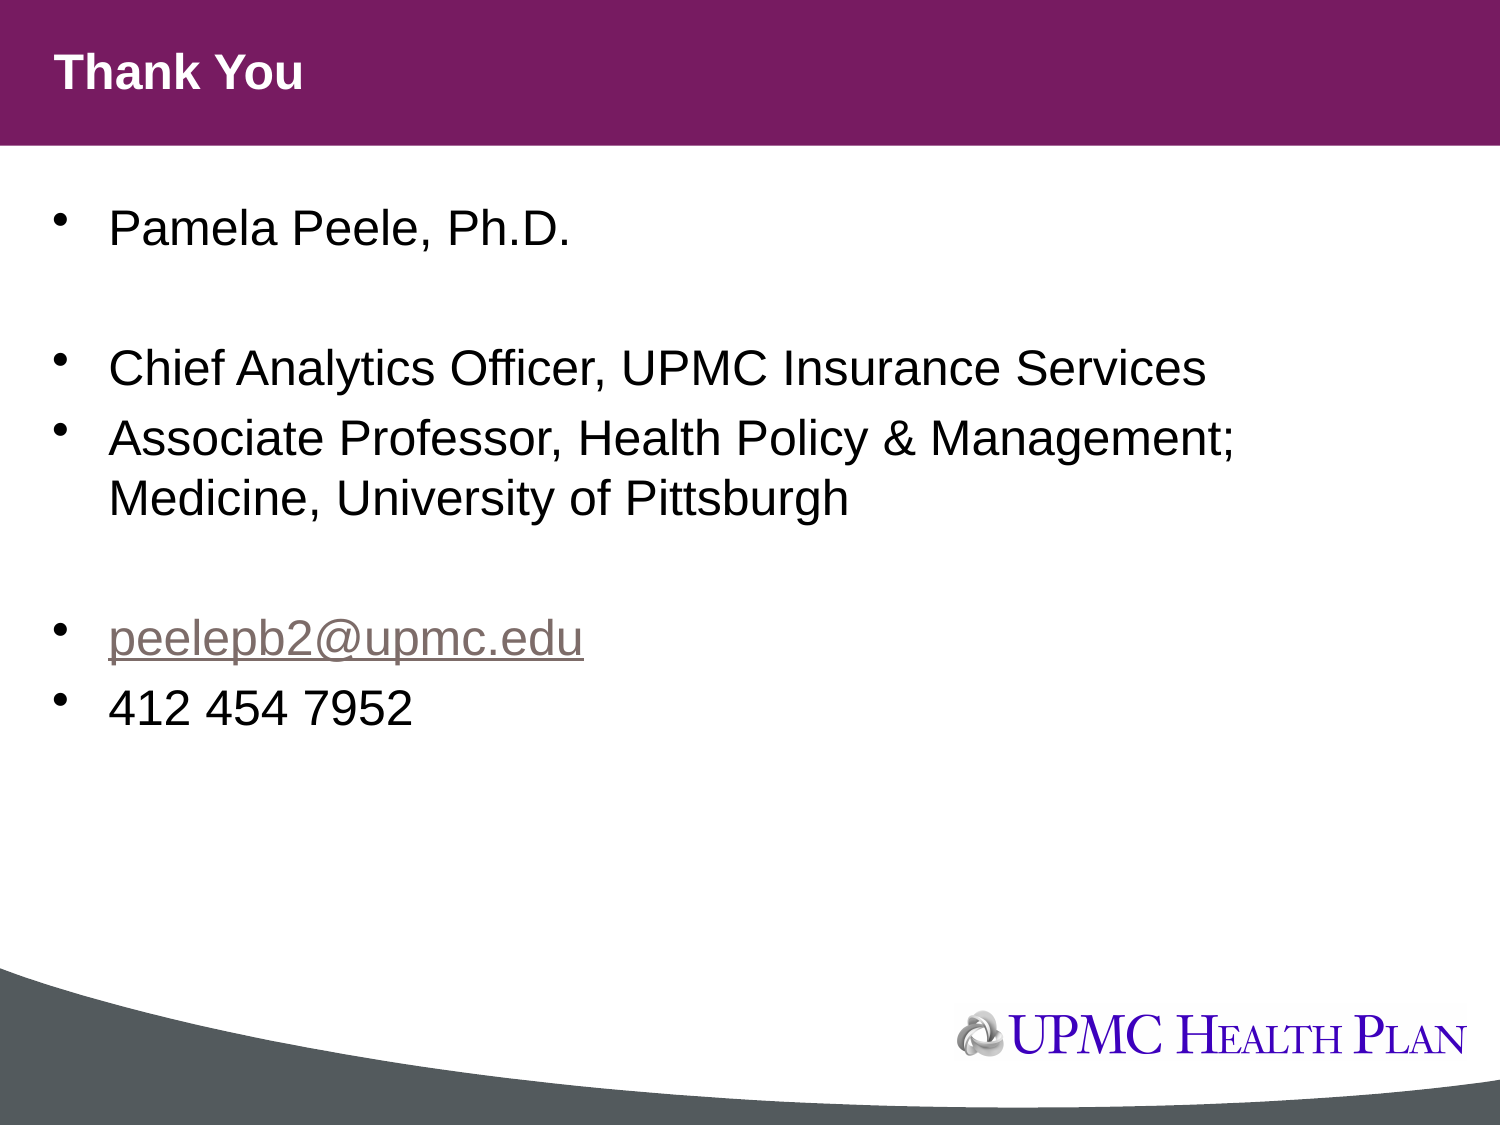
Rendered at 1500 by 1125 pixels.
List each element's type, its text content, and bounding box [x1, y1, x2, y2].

picture [954, 1003, 1467, 1061]
title Thank You [38, 0, 1466, 142]
list Pamela Peele, Ph.D. Chief Analytics Officer, UPMC Insurance Services Associate Professor, Health Policy & Management; Medicine, University of Pittsburgh peelepb2@upmc.edu 412 454 7952 [37, 187, 1463, 975]
